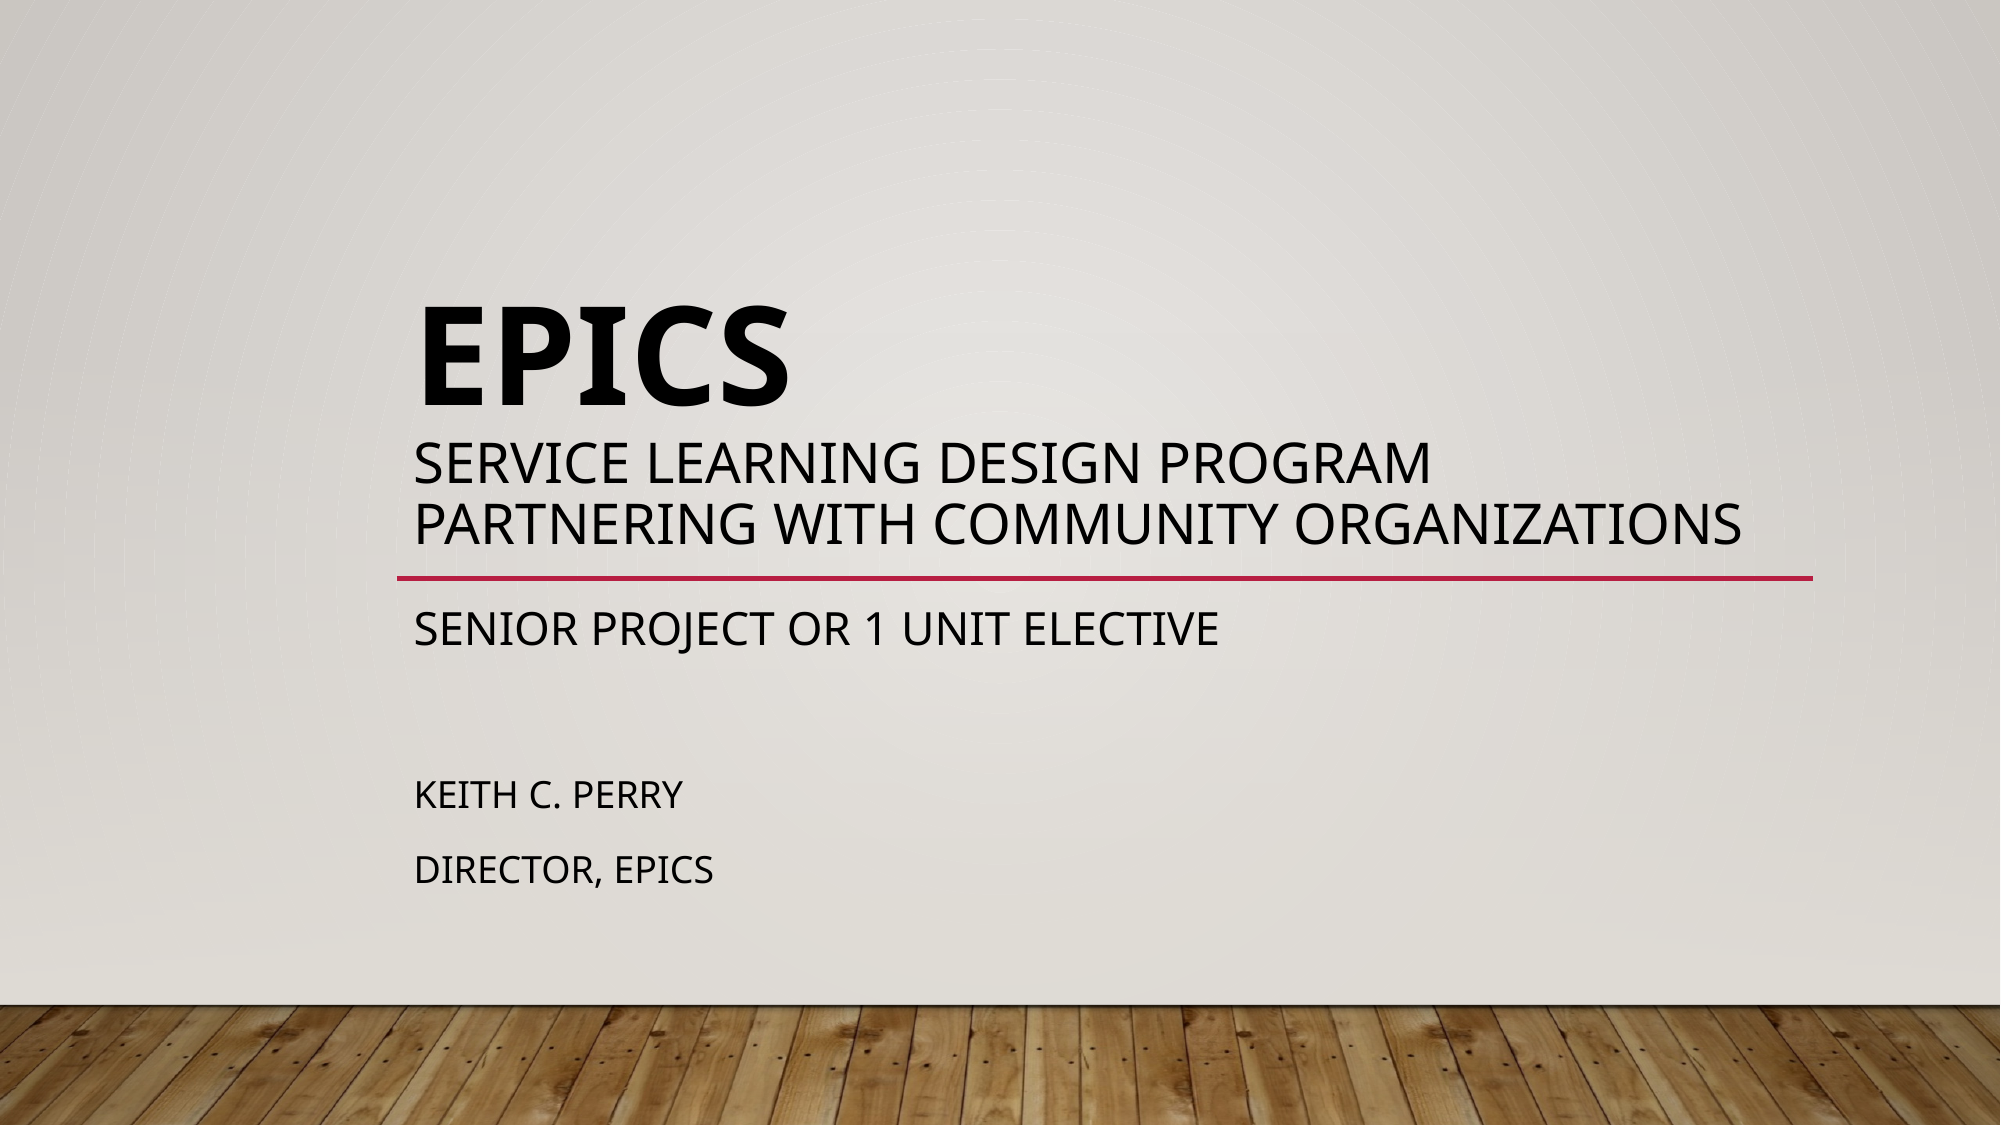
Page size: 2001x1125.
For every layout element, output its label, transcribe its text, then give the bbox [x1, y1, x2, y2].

picture [0, 1005, 2000, 1125]
subtitle senior Project or 1 Unit Elective Keith C. Perry Director, EPICS [398, 573, 2000, 968]
title EPICS Service learning Design Program partnering with Community Organizations [398, 139, 1816, 557]
